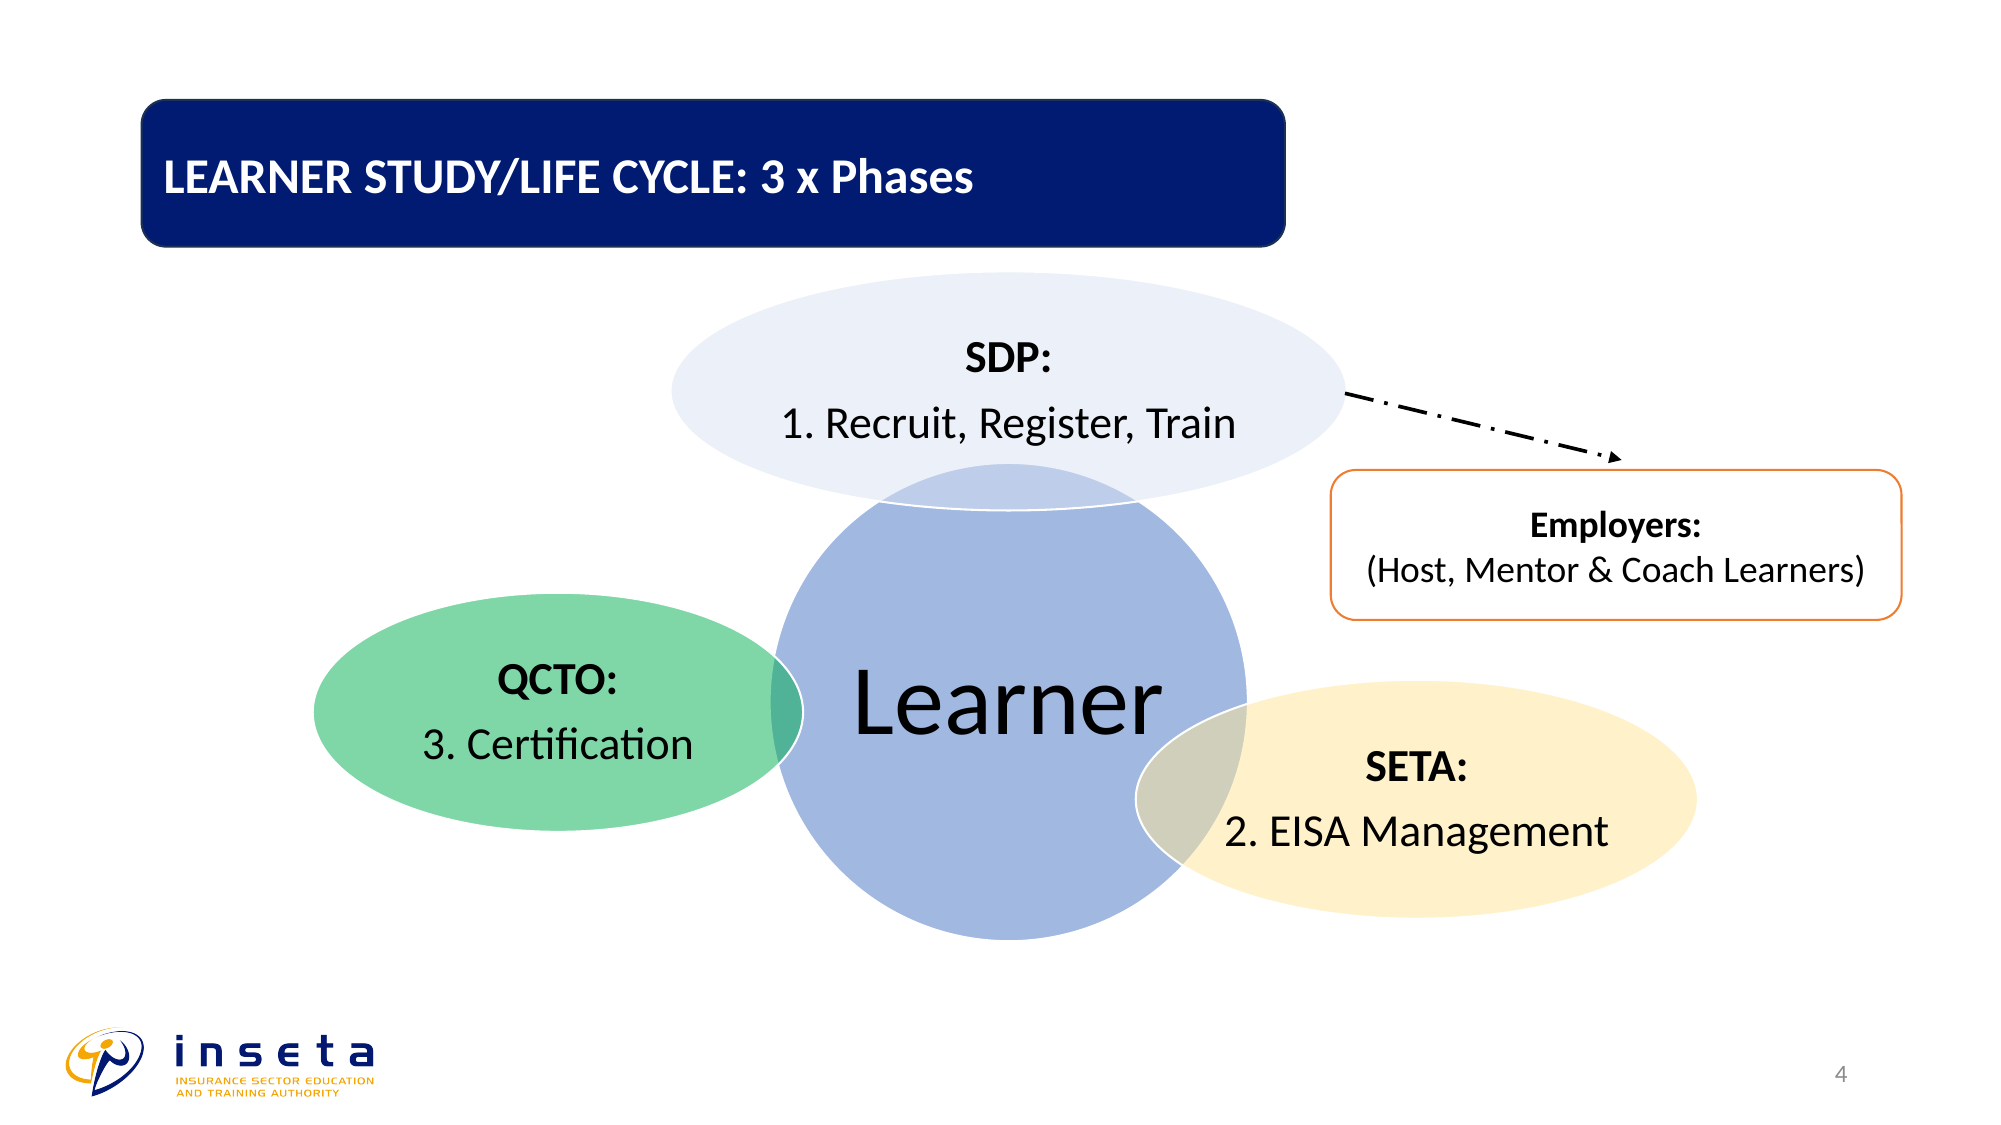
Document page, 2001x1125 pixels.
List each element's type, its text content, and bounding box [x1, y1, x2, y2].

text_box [1344, 393, 1622, 460]
text_box LEARNER STUDY/LIFE CYCLE: 3 x Phases [140, 98, 1286, 234]
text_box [123, 234, 1930, 1014]
picture [57, 1013, 382, 1111]
slide_number 4 [1412, 1042, 1863, 1103]
